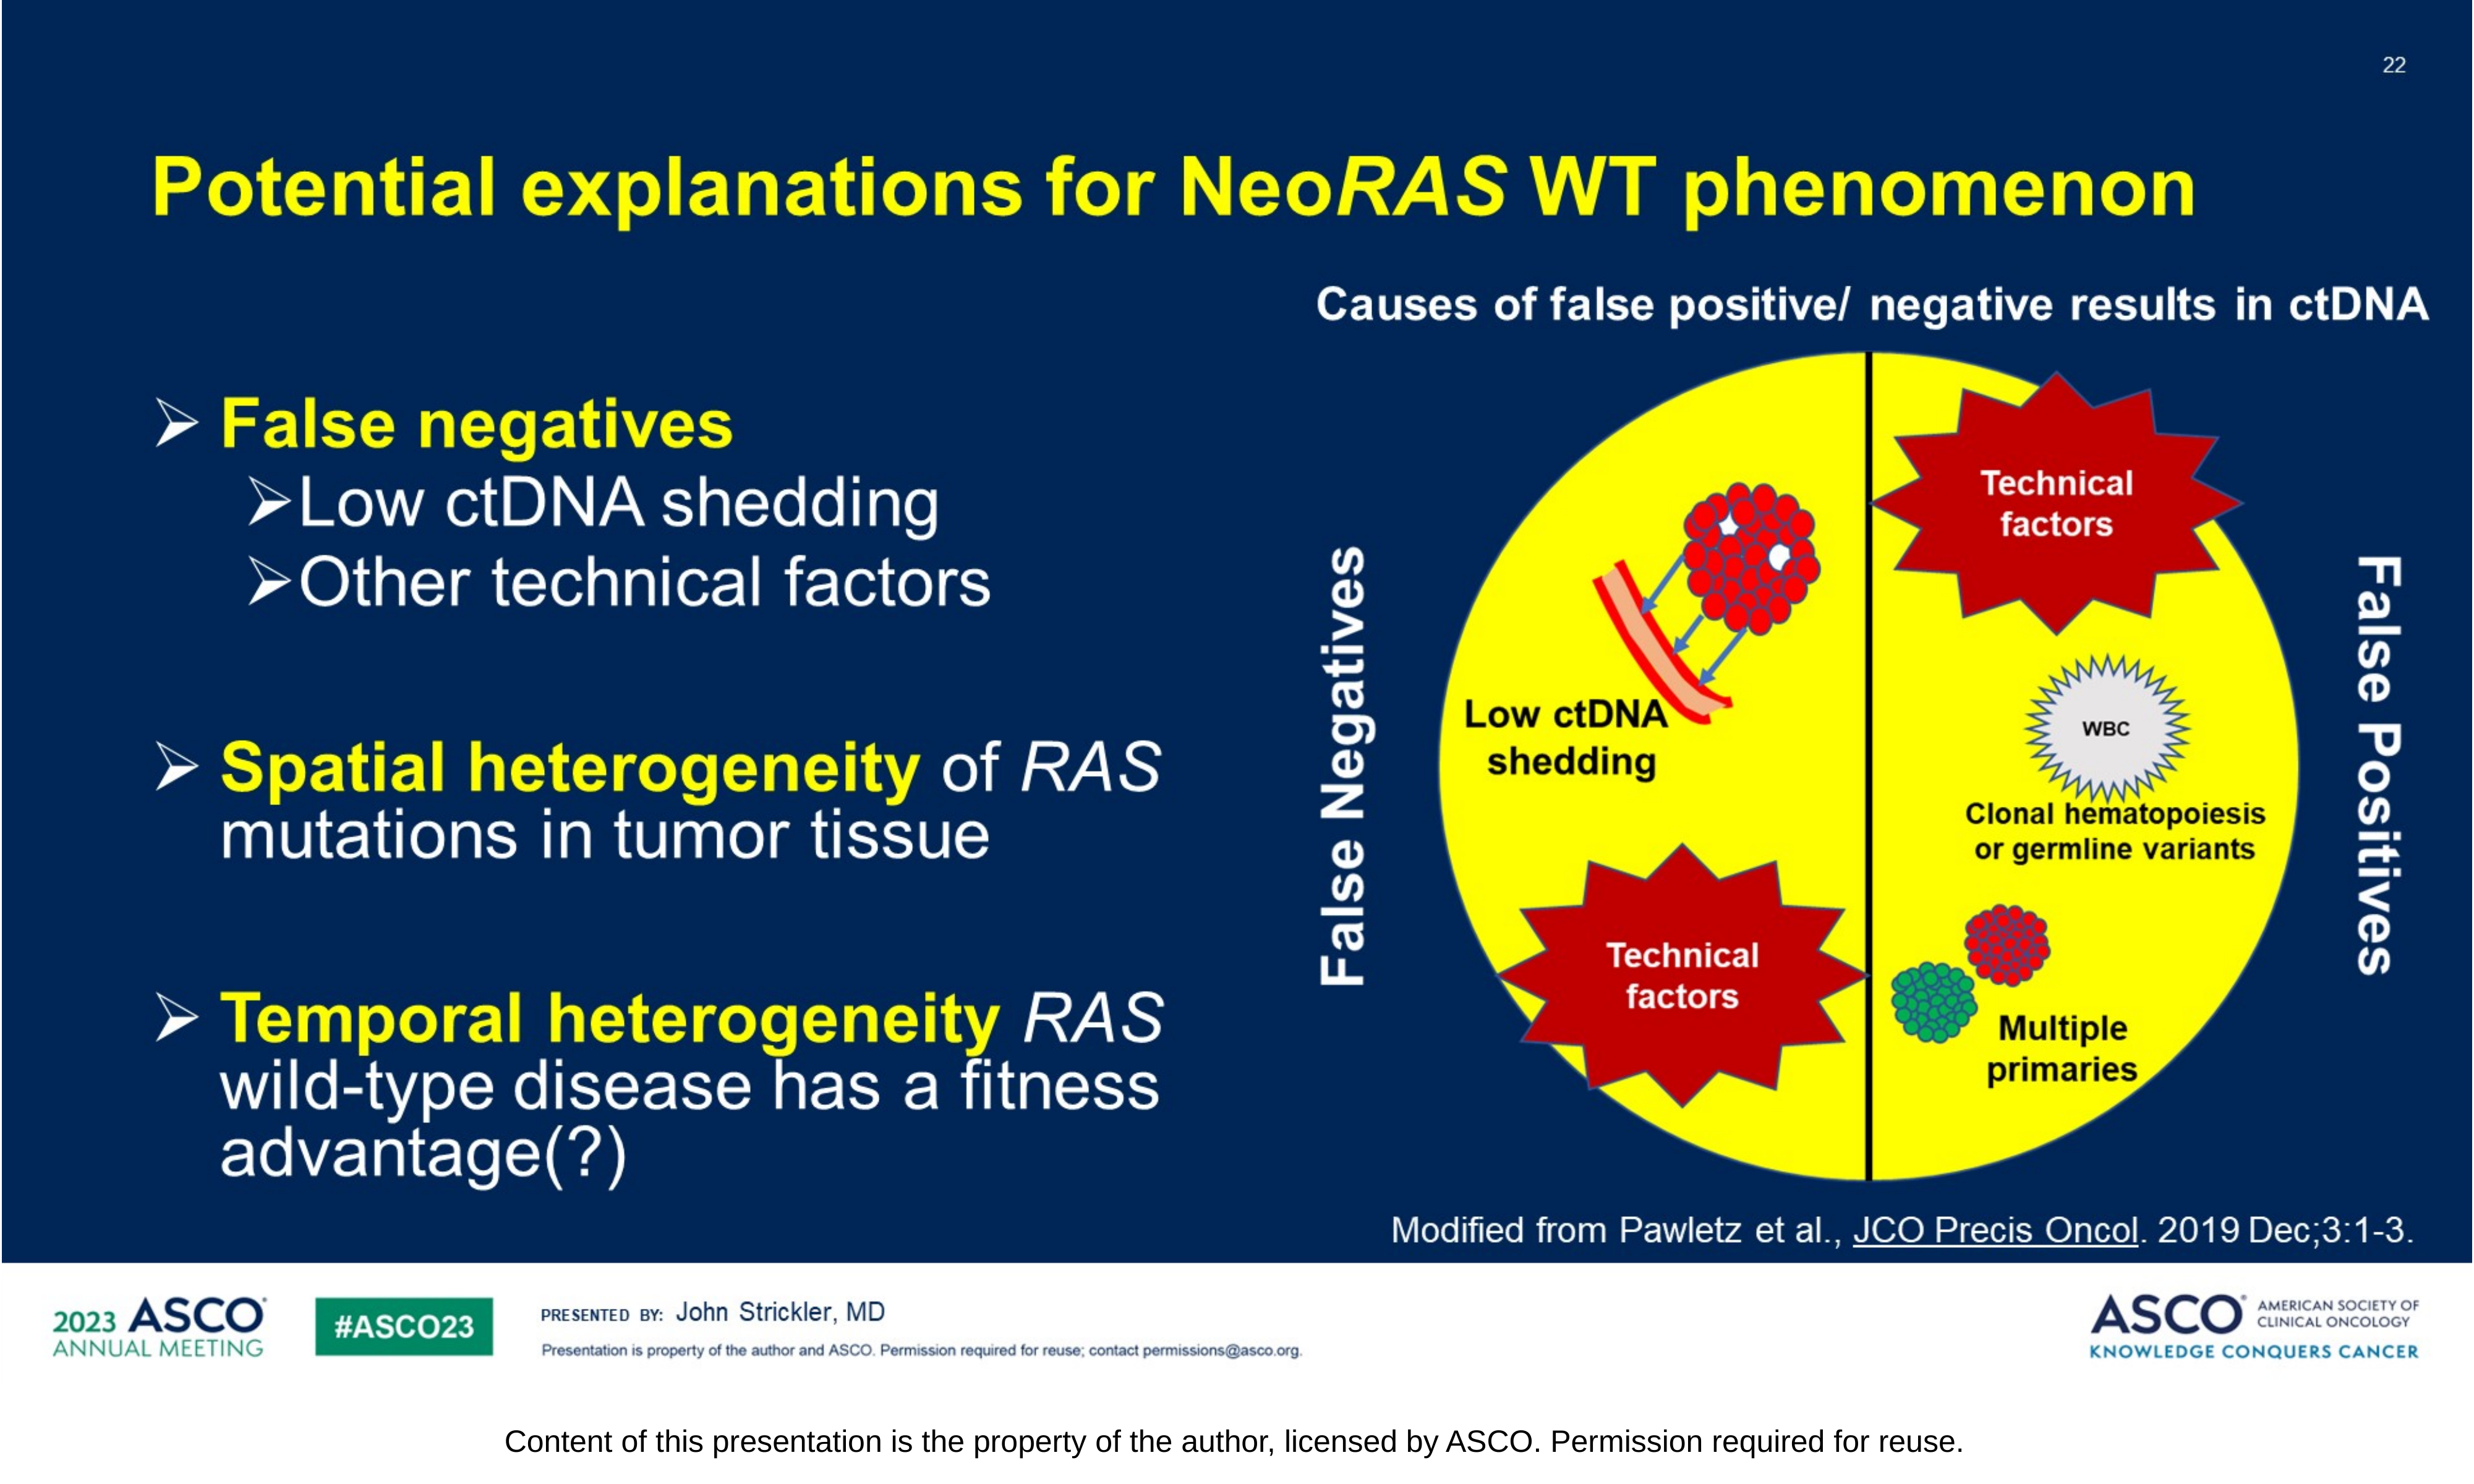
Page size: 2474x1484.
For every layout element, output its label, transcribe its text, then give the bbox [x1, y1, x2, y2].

picture [2, 0, 2472, 1389]
text_box Content of this presentation is the property of the author, licensed by ASCO. Permission required for reuse. [0, 1399, 2474, 1477]
